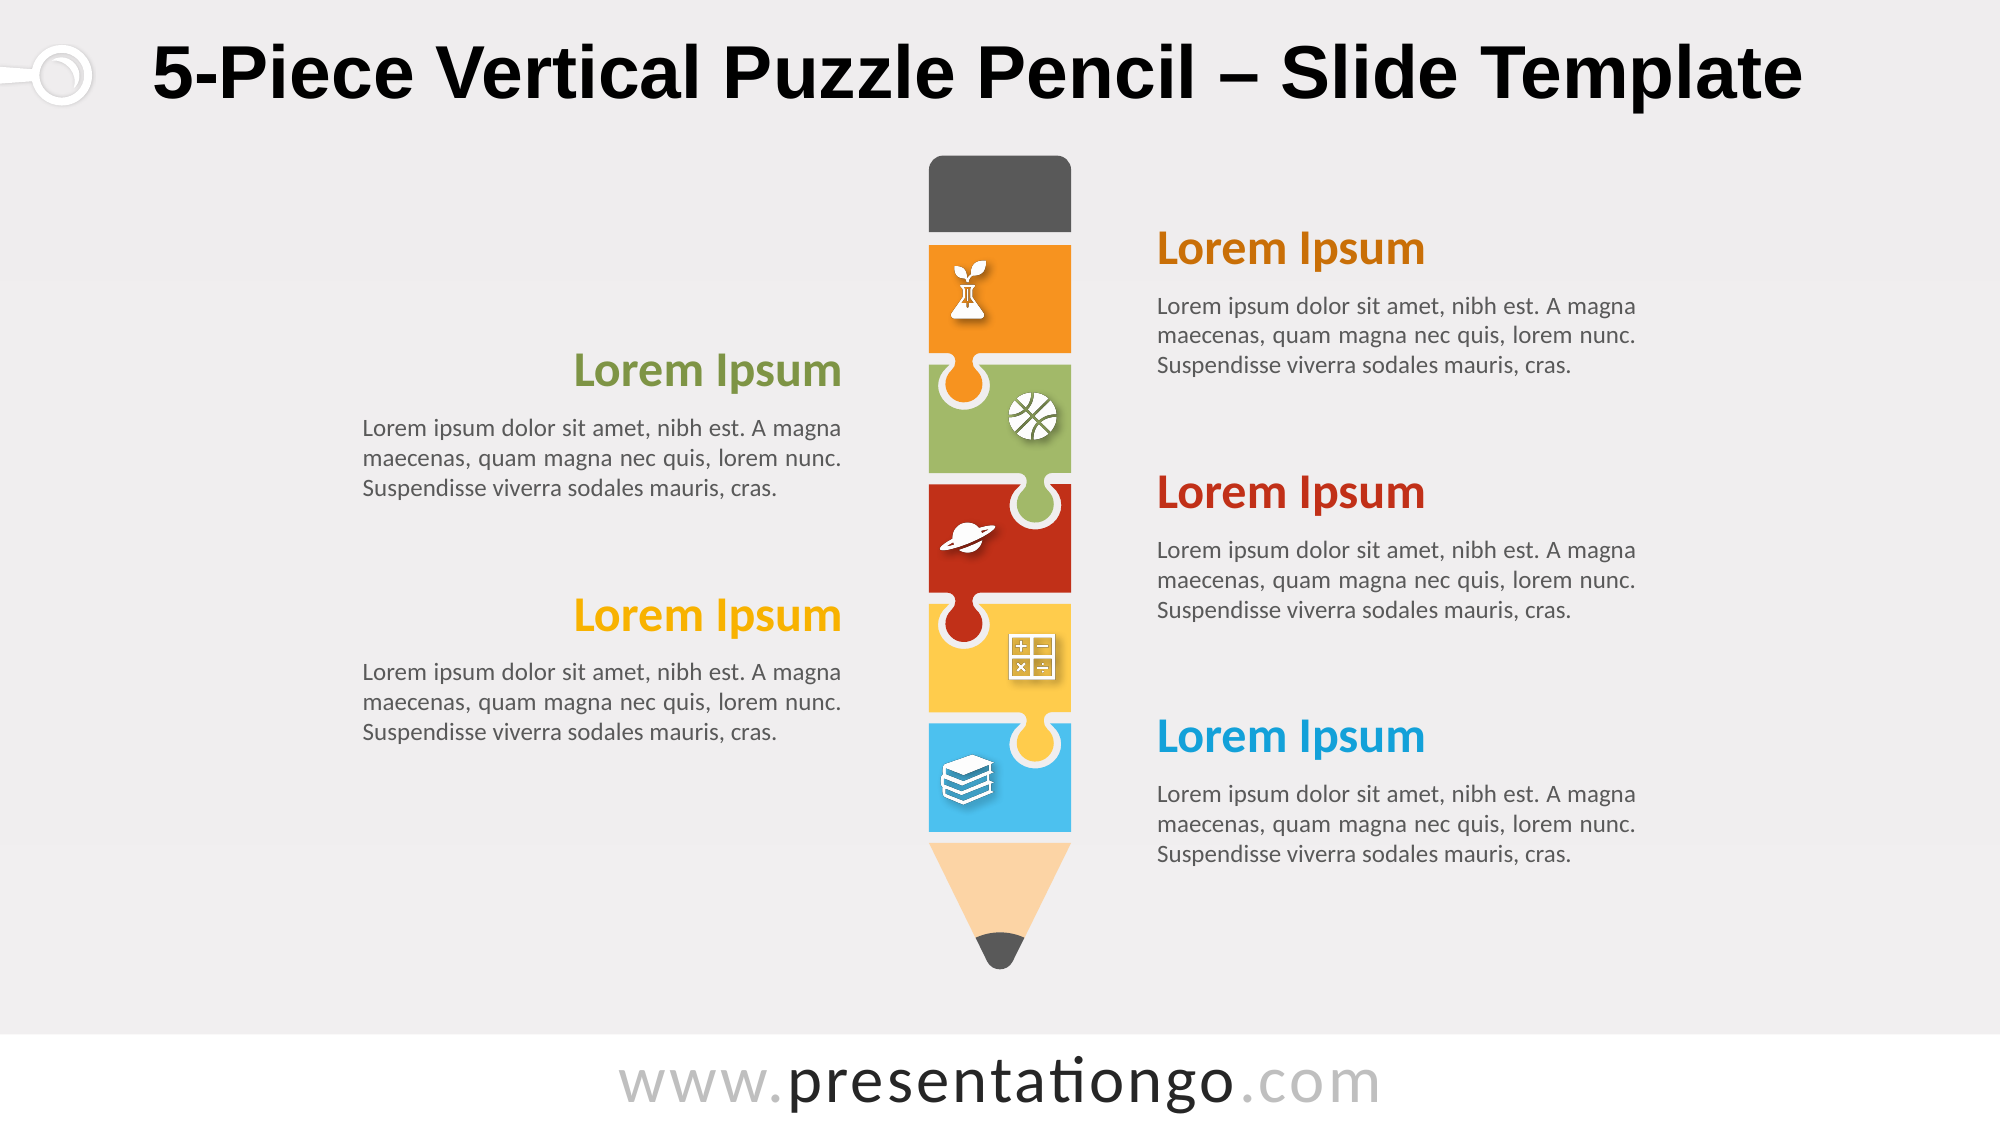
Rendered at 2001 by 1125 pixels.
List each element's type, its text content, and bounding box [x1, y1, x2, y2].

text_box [362, 572, 843, 754]
text_box [928, 723, 1072, 832]
picture [937, 749, 998, 810]
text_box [362, 328, 843, 510]
text_box [928, 364, 1072, 523]
text_box [928, 245, 1072, 403]
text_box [1157, 206, 1638, 388]
text_box [928, 484, 1072, 642]
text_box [1157, 694, 1638, 877]
text_box [928, 155, 1072, 233]
text_box [928, 842, 1072, 937]
title 5-Piece Vertical Puzzle Pencil – Slide Template [137, 26, 1863, 148]
text_box [975, 932, 1025, 970]
picture [1002, 386, 1063, 447]
picture [1002, 627, 1063, 688]
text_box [1157, 450, 1638, 632]
picture [937, 259, 998, 320]
text_box [928, 603, 1071, 762]
picture [937, 507, 998, 568]
